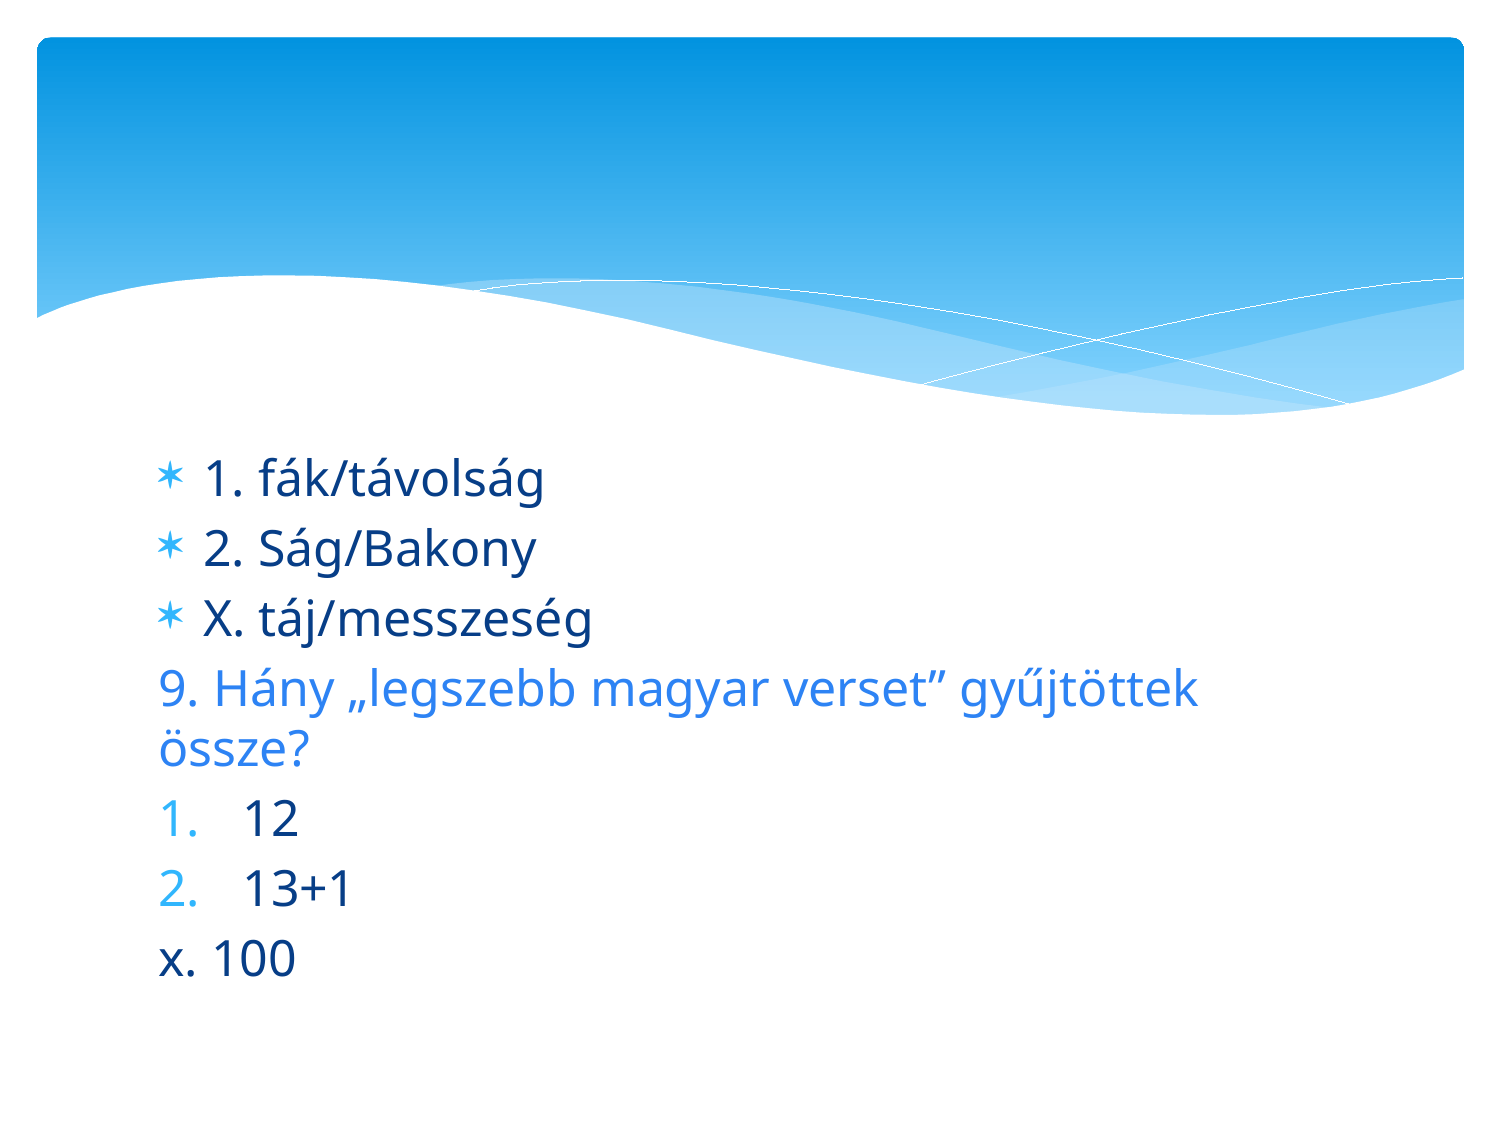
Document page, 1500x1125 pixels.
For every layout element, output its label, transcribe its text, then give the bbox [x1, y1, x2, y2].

list 1. fák/távolság 2. Ság/Bakony X. táj/messzeség 9. Hány „legszebb magyar verset” gyűjtöttek össze? 12 13+1 x. 100 [143, 438, 1359, 1005]
